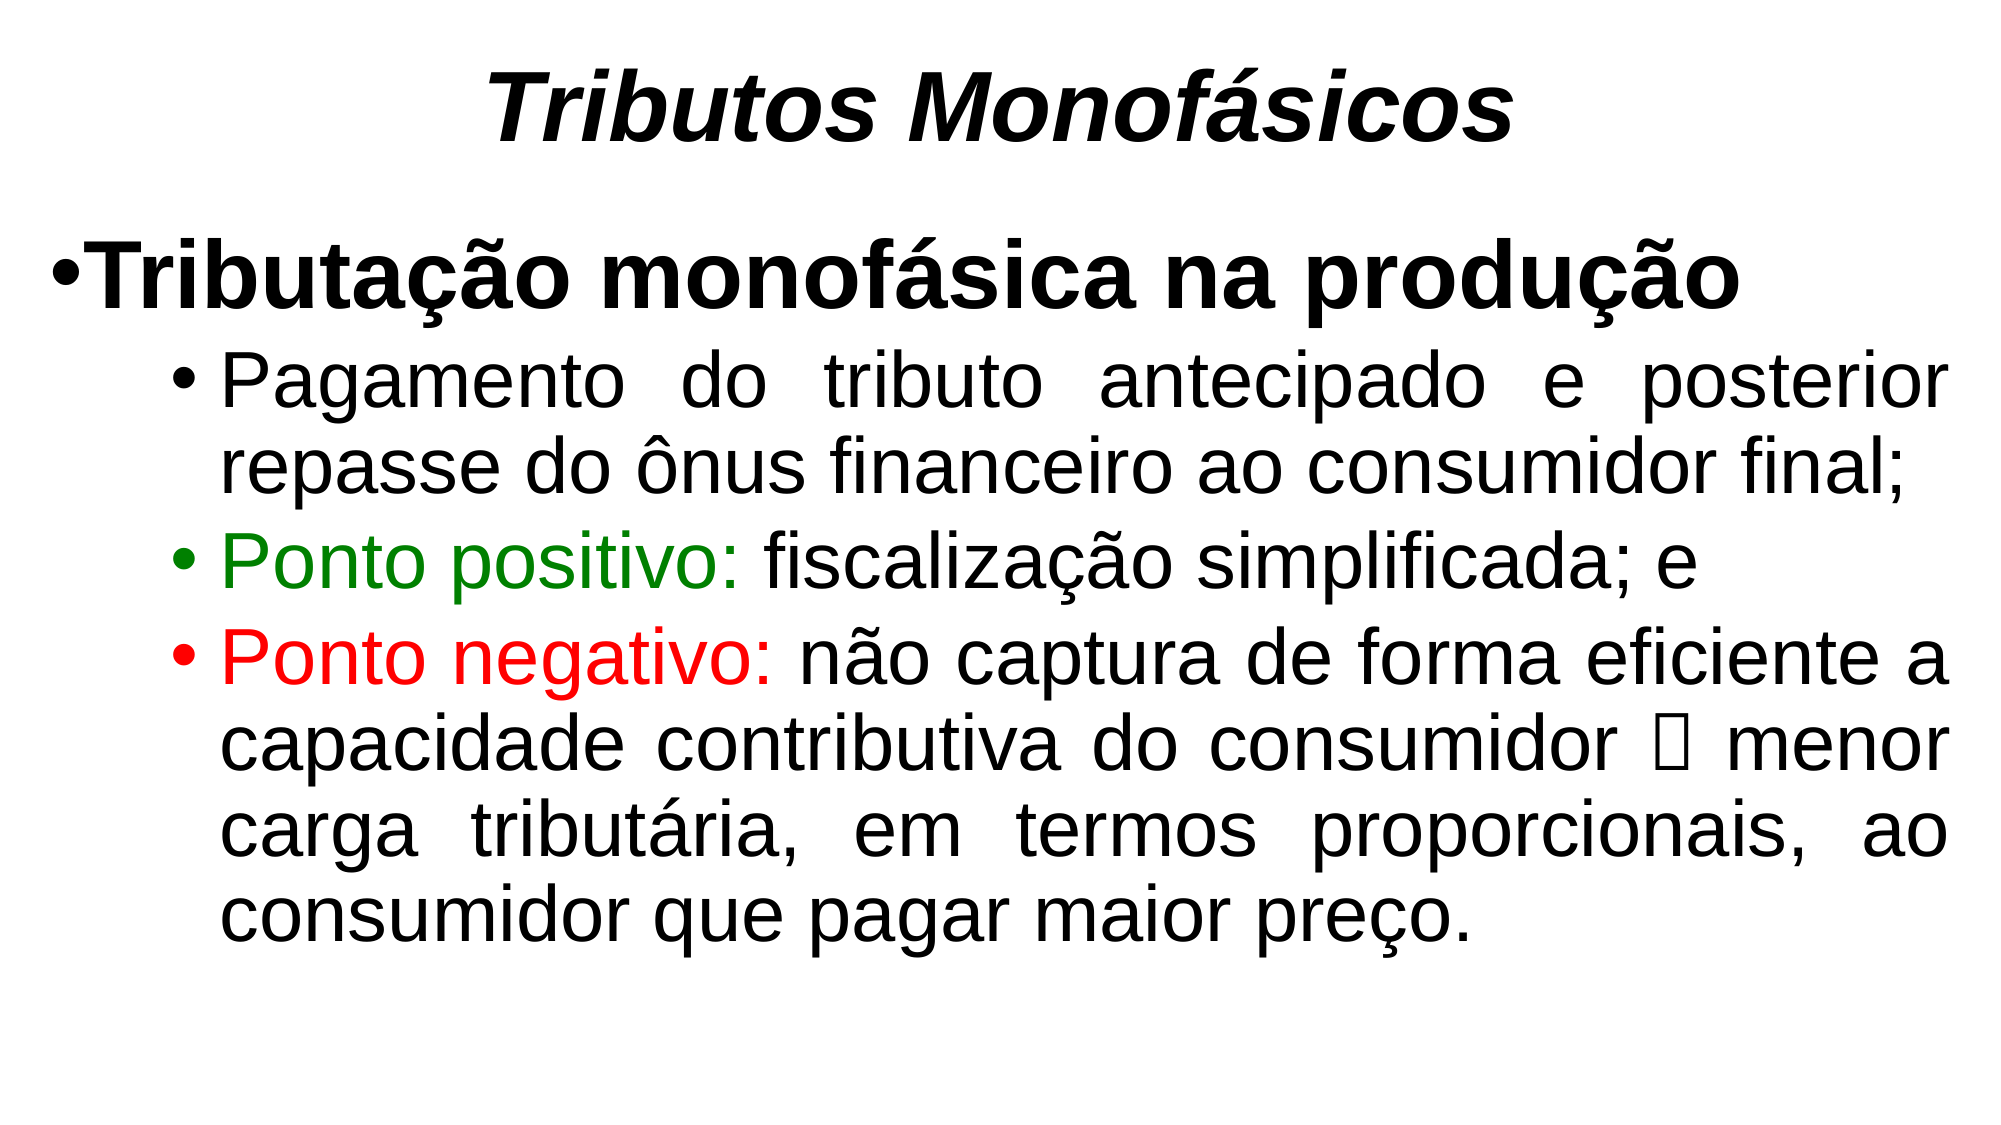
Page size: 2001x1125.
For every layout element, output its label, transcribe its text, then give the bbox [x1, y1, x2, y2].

title Tributos Monofásicos [0, 0, 2000, 218]
list Tributação monofásica na produção Pagamento do tributo antecipado e posterior repasse do ônus financeiro ao consumidor final; Ponto positivo: fiscalização simplificada; e Ponto negativo: não captura de forma eficiente a capacidade contributiva do consumidor  menor carga tributária, em termos proporcionais, ao consumidor que pagar maior preço. [34, 217, 1966, 1125]
